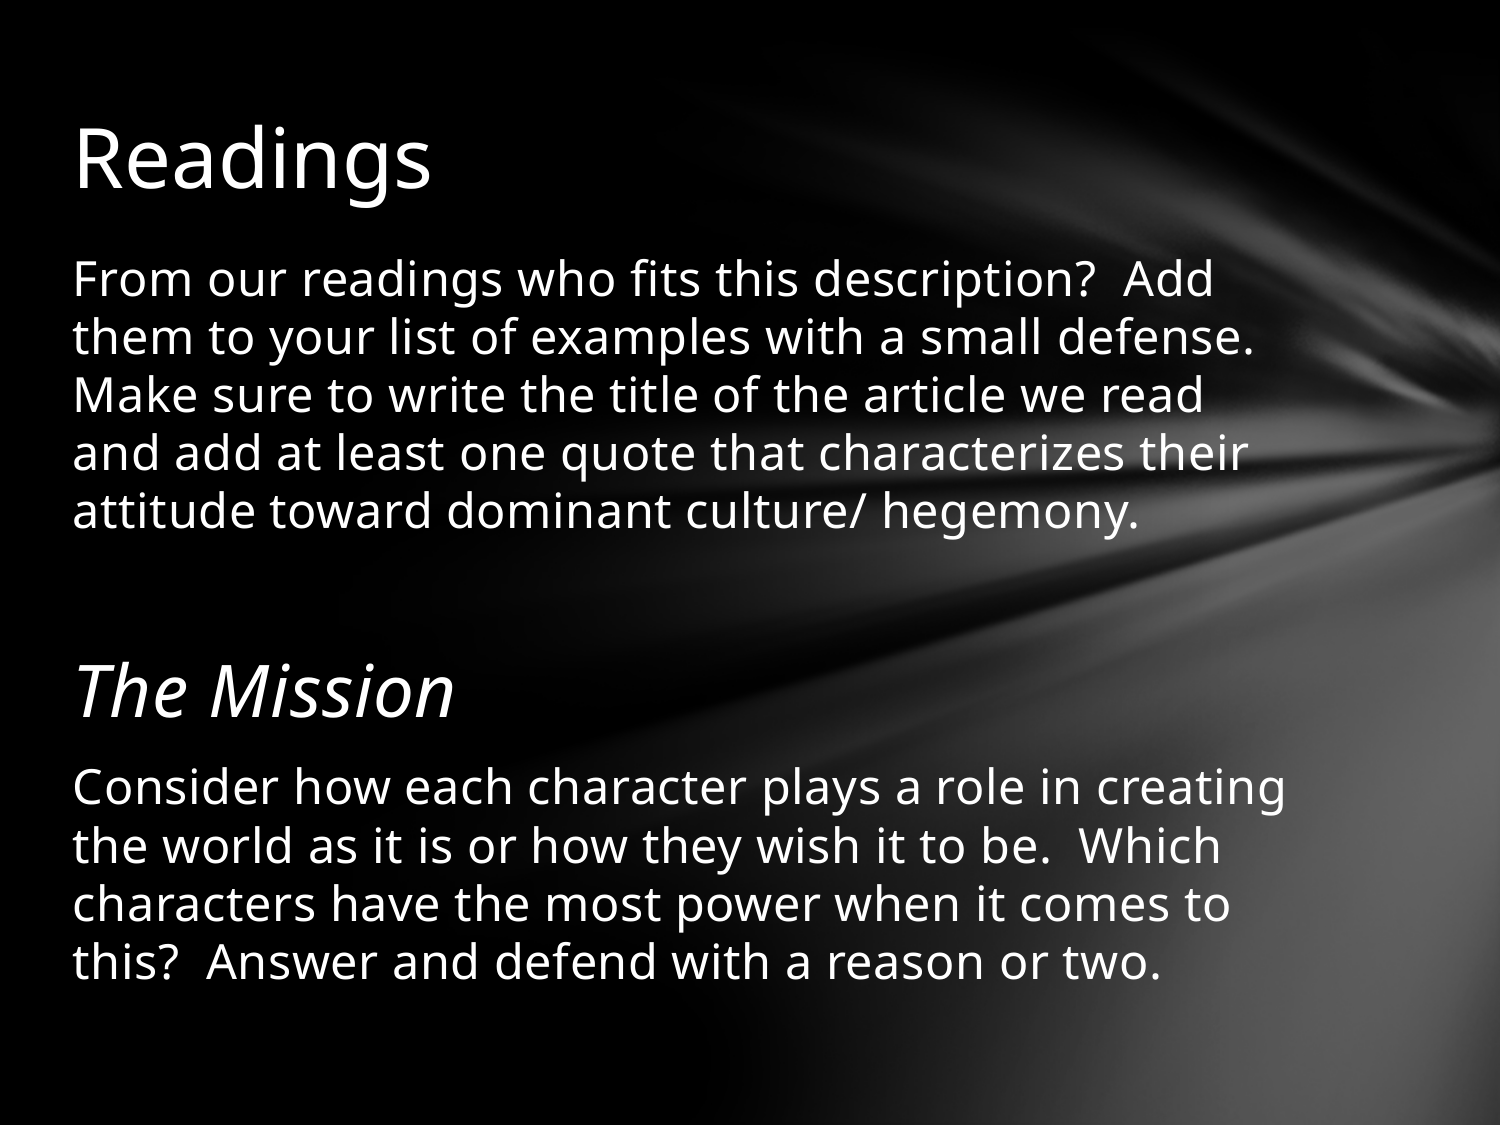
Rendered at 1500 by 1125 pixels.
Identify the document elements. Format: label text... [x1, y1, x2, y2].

list From our readings who fits this description? Add them to your list of examples with a small defense. Make sure to write the title of the article we read and add at least one quote that characterizes their attitude toward dominant culture/ hegemony. The Mission Consider how each character plays a role in creating the world as it is or how they wish it to be. Which characters have the most power when it comes to this? Answer and defend with a reason or two. [57, 239, 1318, 1015]
title Readings [57, 37, 1318, 213]
